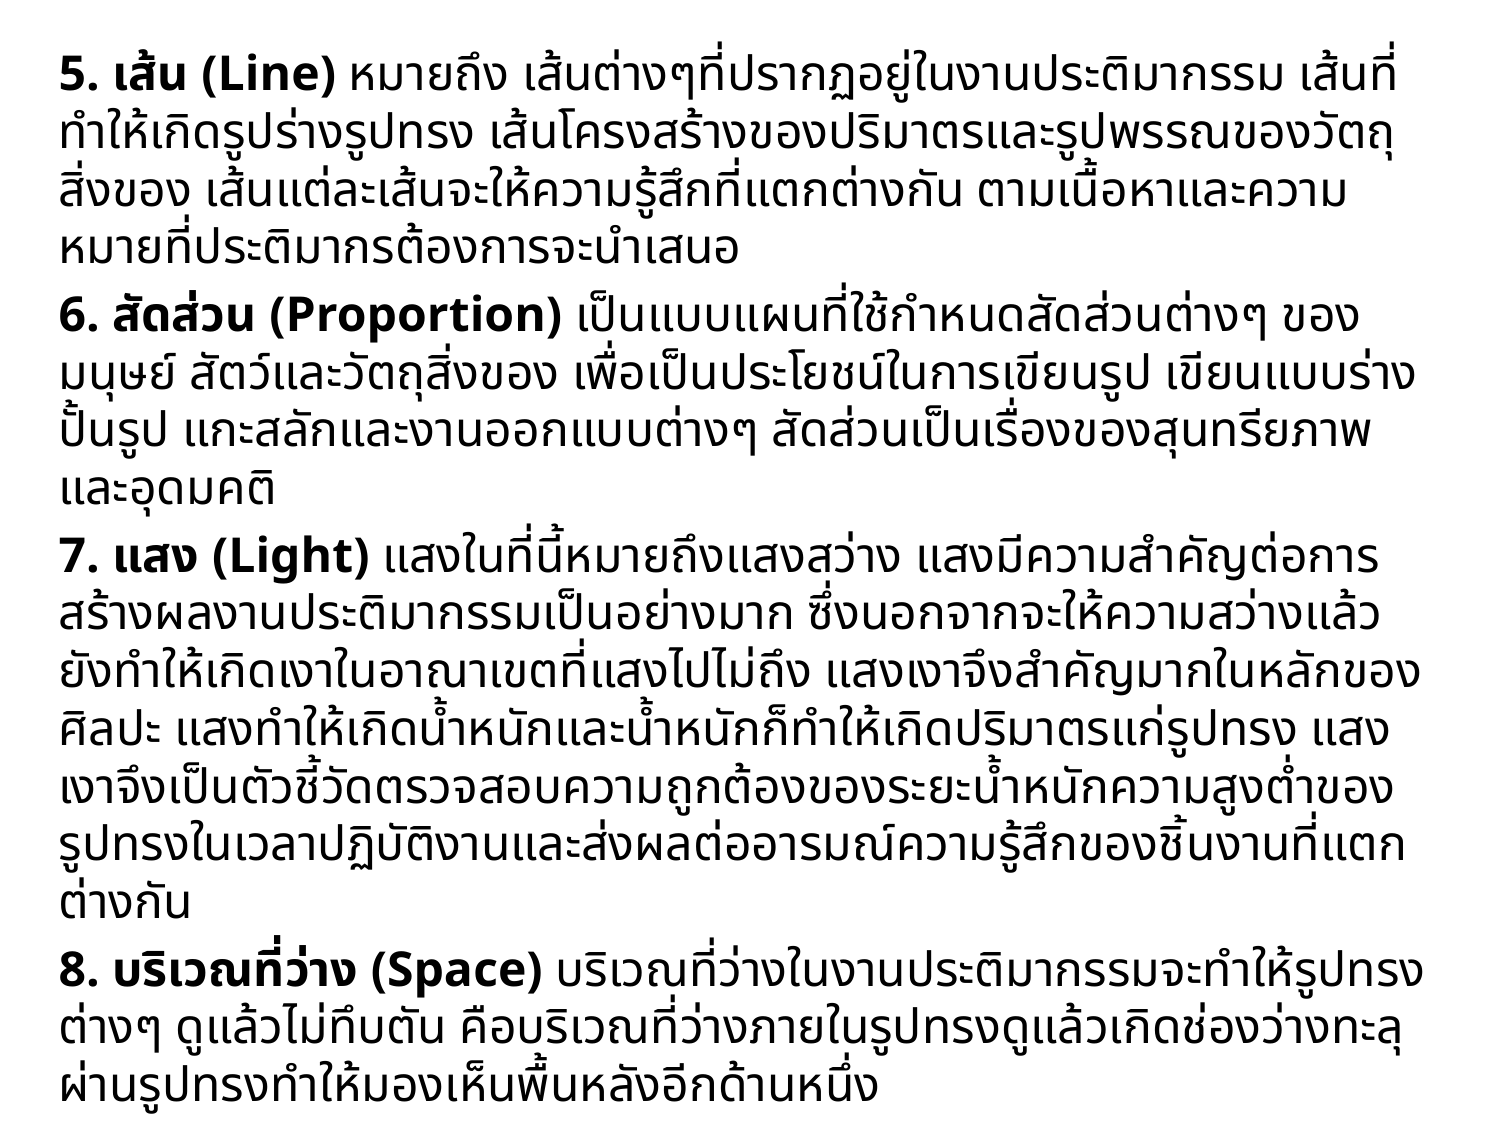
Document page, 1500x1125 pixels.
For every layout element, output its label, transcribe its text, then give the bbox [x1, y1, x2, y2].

list 5. เส้น (Line) หมายถึง เส้นต่างๆที่ปรากฏอยู่ในงานประติมากรรม เส้นที่ทำให้เกิดรูปร่างรูปทรง เส้นโครงสร้างของปริมาตรและรูปพรรณของวัตถุสิ่งของ เส้นแต่ละเส้นจะให้ความรู้สึกที่แตกต่างกัน ตามเนื้อหาและความหมายที่ประติมากรต้องการจะนำเสนอ 6. สัดส่วน (Proportion) เป็นแบบแผนที่ใช้กำหนดสัดส่วนต่างๆ ของมนุษย์ สัตว์และวัตถุสิ่งของ เพื่อเป็นประโยชน์ในการเขียนรูป เขียนแบบร่าง ปั้นรูป แกะสลักและงานออกแบบต่างๆ สัดส่วนเป็นเรื่องของสุนทรียภาพและอุดมคติ 7. แสง (Light) แสงในที่นี้หมายถึงแสงสว่าง แสงมีความสำคัญต่อการสร้างผลงานประติมากรรมเป็นอย่างมาก ซึ่งนอกจากจะให้ความสว่างแล้วยังทำให้เกิดเงาในอาณาเขตที่แสงไปไม่ถึง แสงเงาจึงสำคัญมากในหลักของศิลปะ แสงทำให้เกิดน้ำหนักและน้ำหนักก็ทำให้เกิดปริมาตรแก่รูปทรง แสงเงาจึงเป็นตัวชี้วัดตรวจสอบความถูกต้องของระยะน้ำหนักความสูงต่ำของรูปทรงในเวลาปฏิบัติงานและส่งผลต่ออารมณ์ความรู้สึกของชิ้นงานที่แตกต่างกัน 8. บริเวณที่ว่าง (Space) บริเวณที่ว่างในงานประติมากรรมจะทำให้รูปทรงต่างๆ ดูแล้วไม่ทึบตัน คือบริเวณที่ว่างภายในรูปทรงดูแล้วเกิดช่องว่างทะลุผ่านรูปทรงทำให้มองเห็นพื้นหลังอีกด้านหนึ่ง [0, 35, 1454, 1125]
